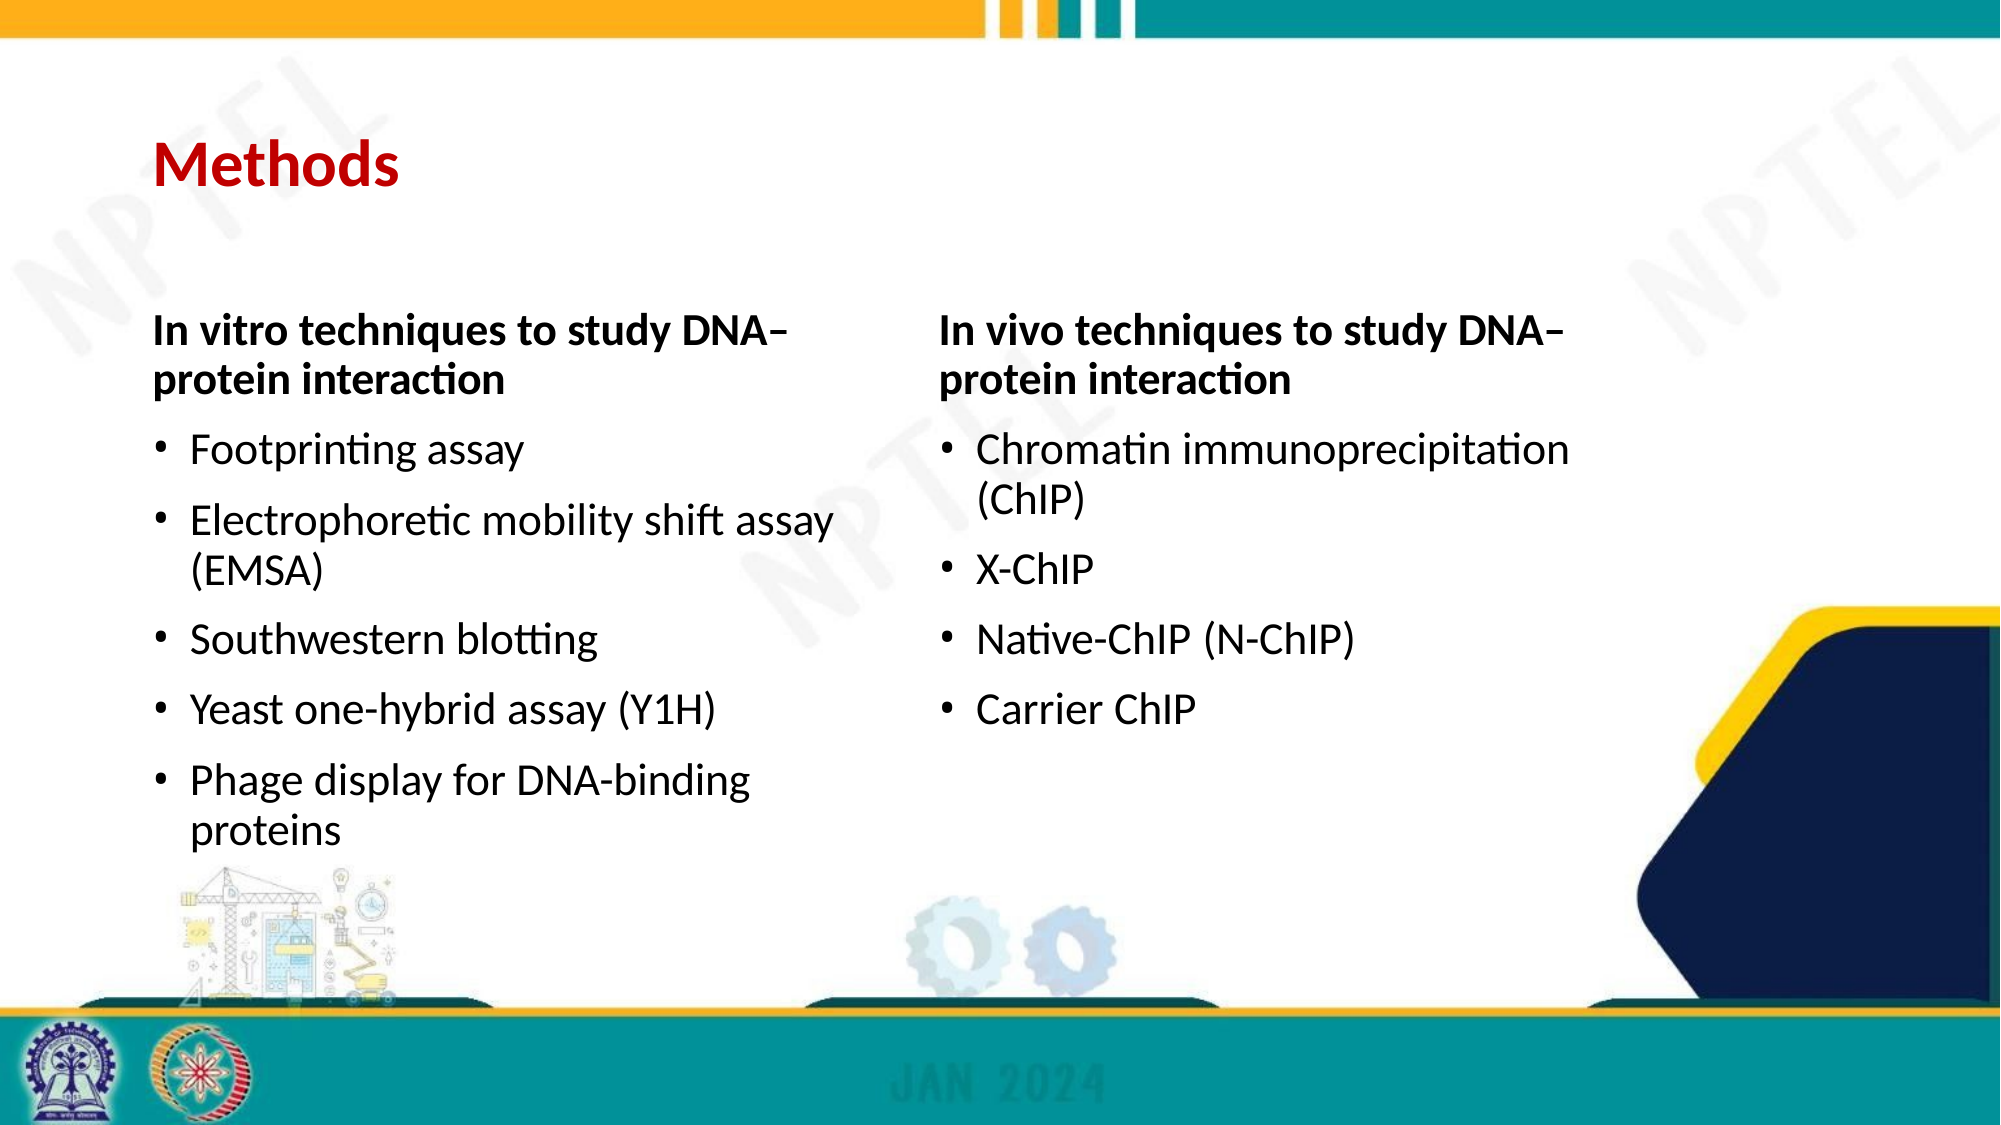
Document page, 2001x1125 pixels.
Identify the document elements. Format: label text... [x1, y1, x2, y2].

text_box In vitro techniques to study DNA– protein interaction Footprinting assay Electrophoretic mobility shift assay (EMSA) Southwestern blotting Yeast one-hybrid assay (Y1H) Phage display for DNA-binding proteins [150, 296, 843, 855]
text_box In vivo techniques to study DNA– protein interaction Chromatin immunoprecipitation (ChIP) X-ChIP Native-ChIP (N-ChIP) Carrier ChIP [936, 296, 1578, 734]
title Methods [150, 118, 403, 296]
picture [0, 0, 2000, 1125]
